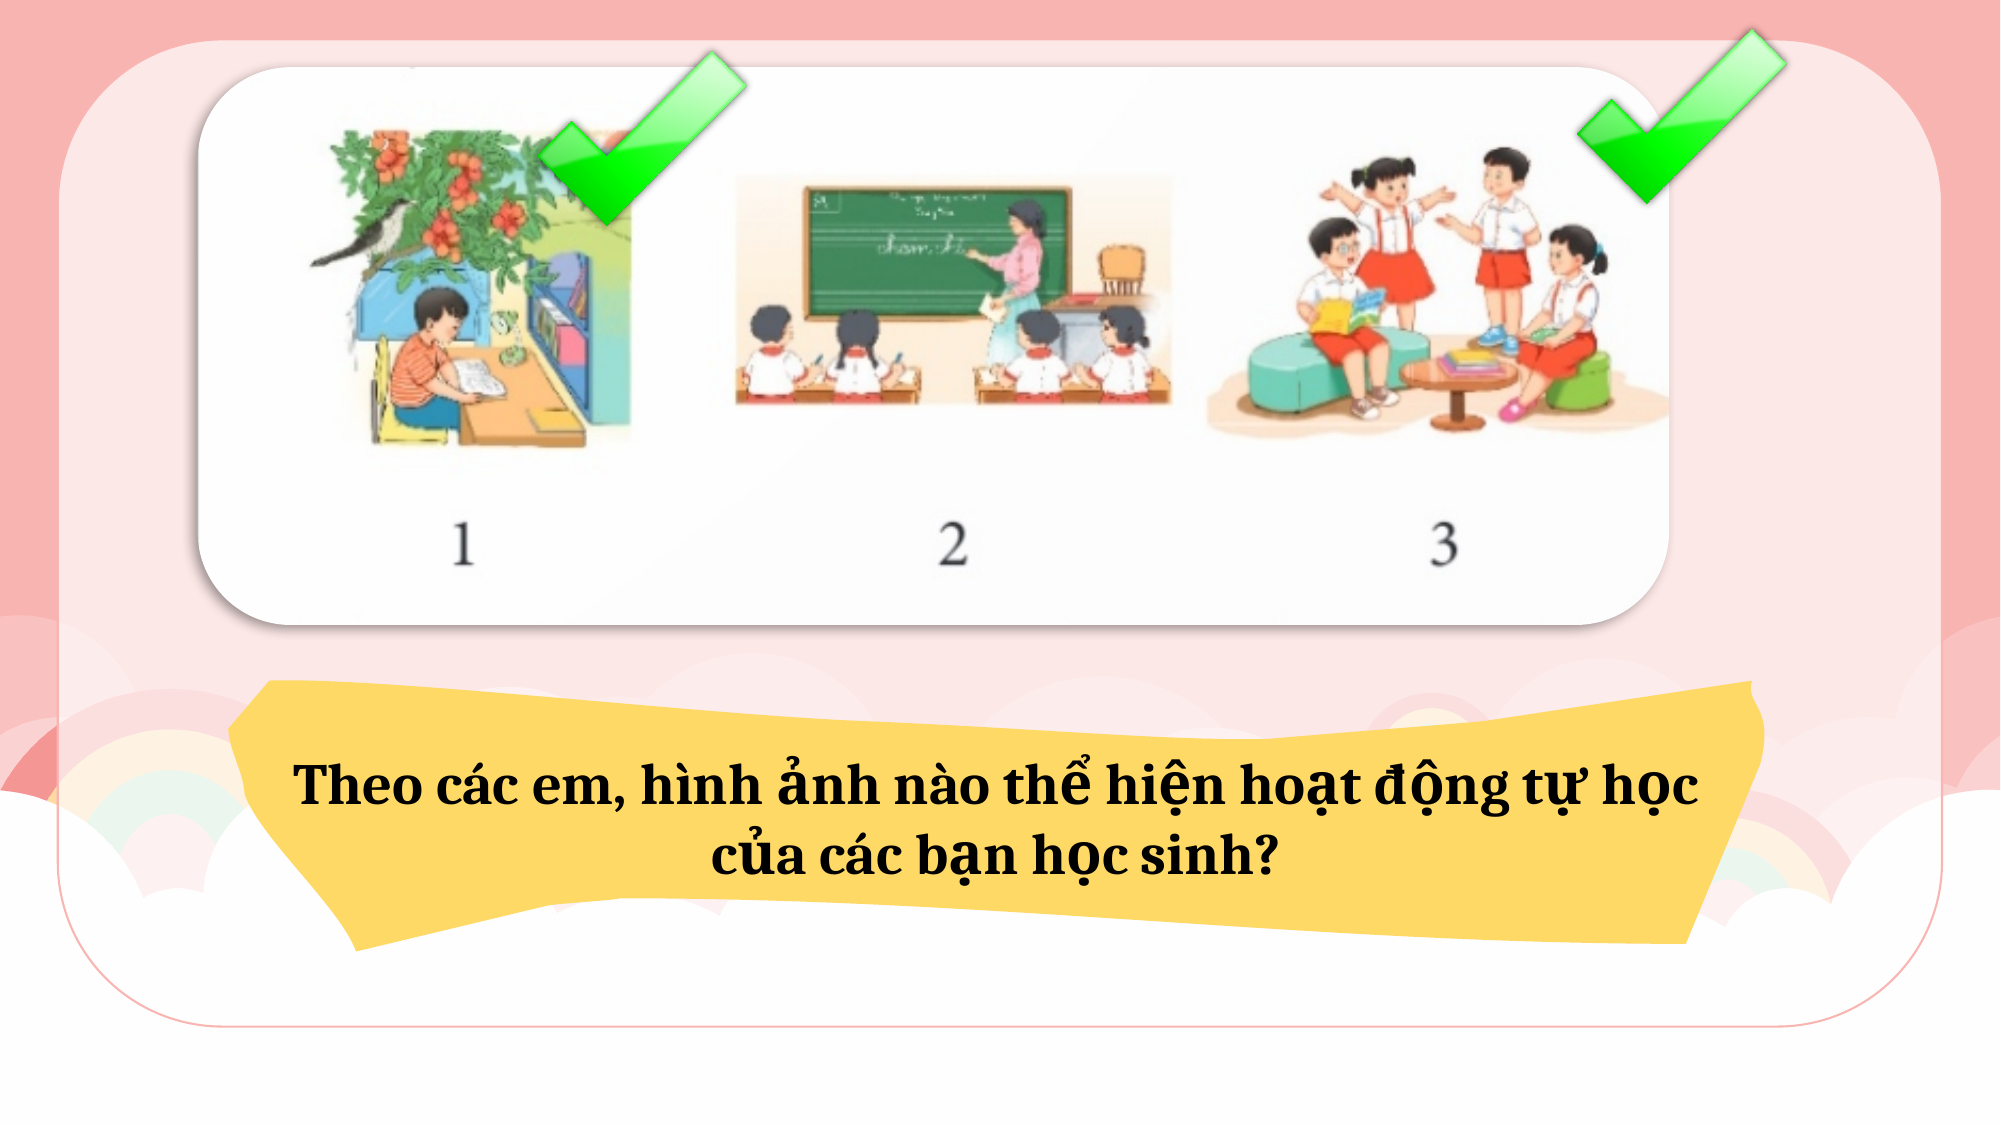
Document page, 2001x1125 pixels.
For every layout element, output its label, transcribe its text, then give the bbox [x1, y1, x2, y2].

text_box Theo các em, hình ảnh nào thể hiện hoạt động tự học của các bạn học sinh? [227, 679, 1766, 953]
text_box [56, 38, 1944, 1028]
picture [0, 0, 2001, 1125]
